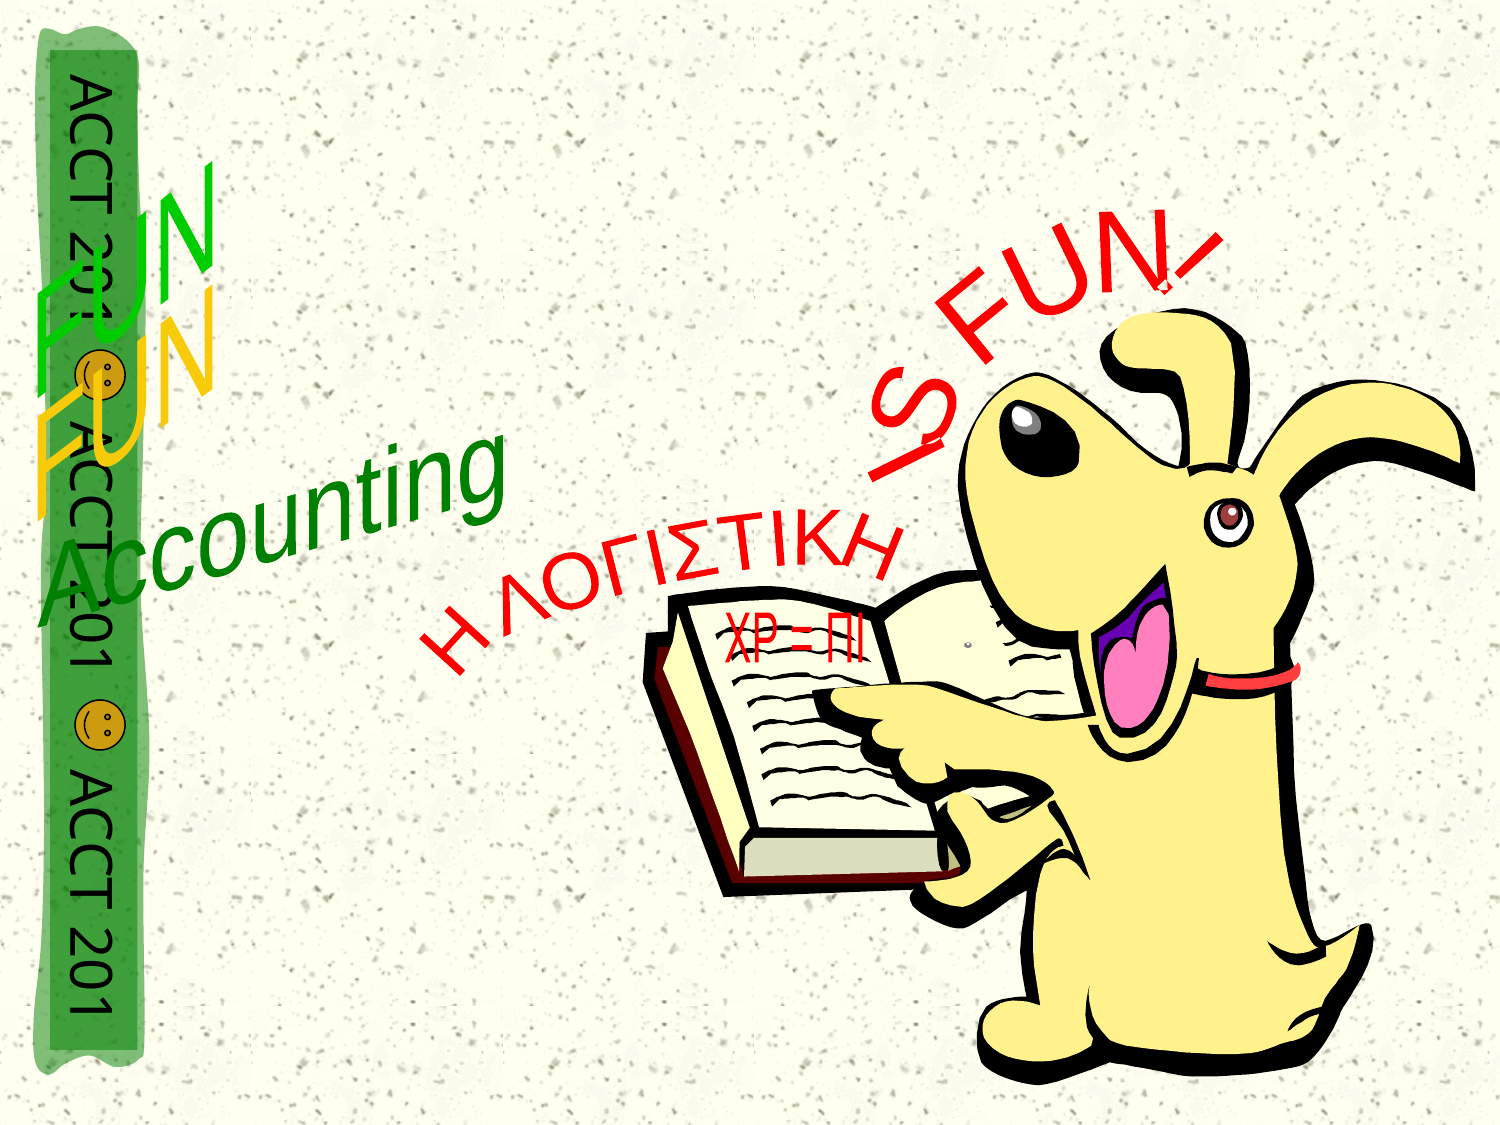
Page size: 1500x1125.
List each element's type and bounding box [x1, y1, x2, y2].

text_box [642, 307, 1476, 1086]
picture [0, 0, 1500, 1125]
